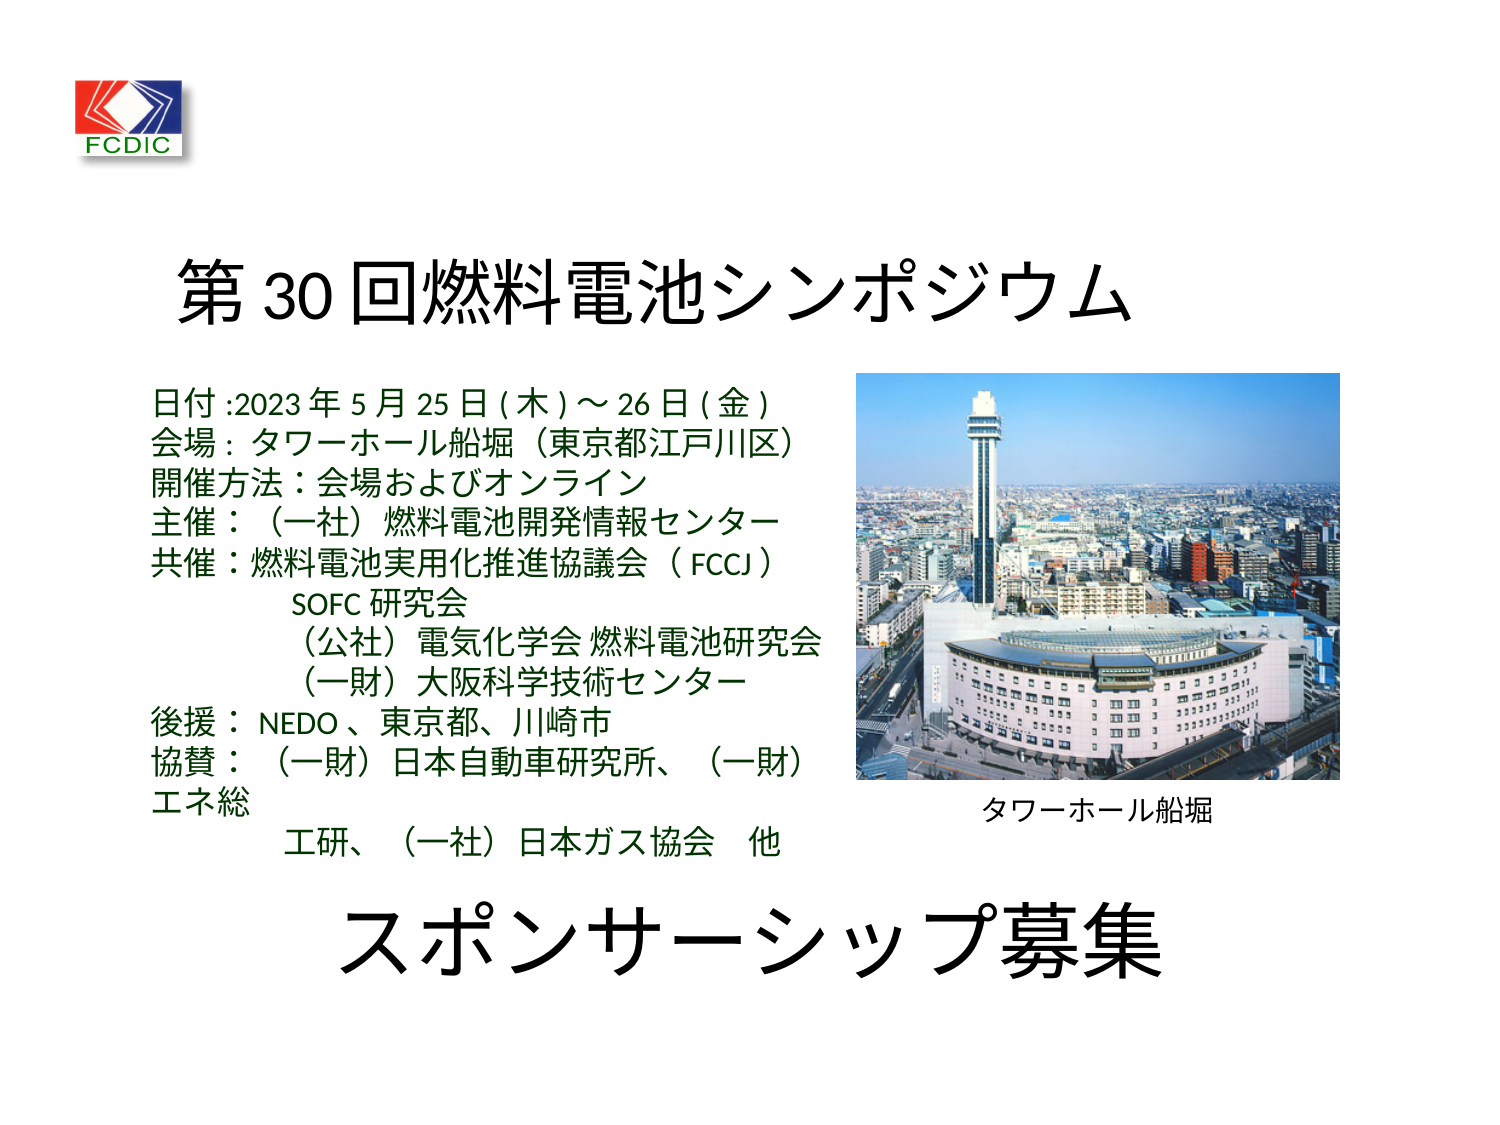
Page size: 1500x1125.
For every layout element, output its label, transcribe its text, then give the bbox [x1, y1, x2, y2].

text_box スポンサーシップ募集 [75, 881, 1424, 998]
text_box タワーホール船堀 [854, 787, 1340, 835]
picture [856, 373, 1340, 780]
title 第30回燃料電池シンポジウム [112, 207, 1199, 374]
picture [75, 80, 182, 156]
text_box 日付:2023年5月25日(木)～26日(金) 会場: タワーホール船堀（東京都江戸川区） 開催方法：会場およびオンライン 主催：（一社）燃料電池開発情報センター 共催：燃料電池実用化推進協議会（FCCJ） SOFC研究会 （公社）電気化学会 燃料電池研究会 （一財）大阪科学技術センター 後援：NEDO、東京都、川崎市 協賛： （一財）日本自動車研究所、（一財）エネ総 工研、（一社）日本ガス協会 他 [135, 374, 846, 881]
